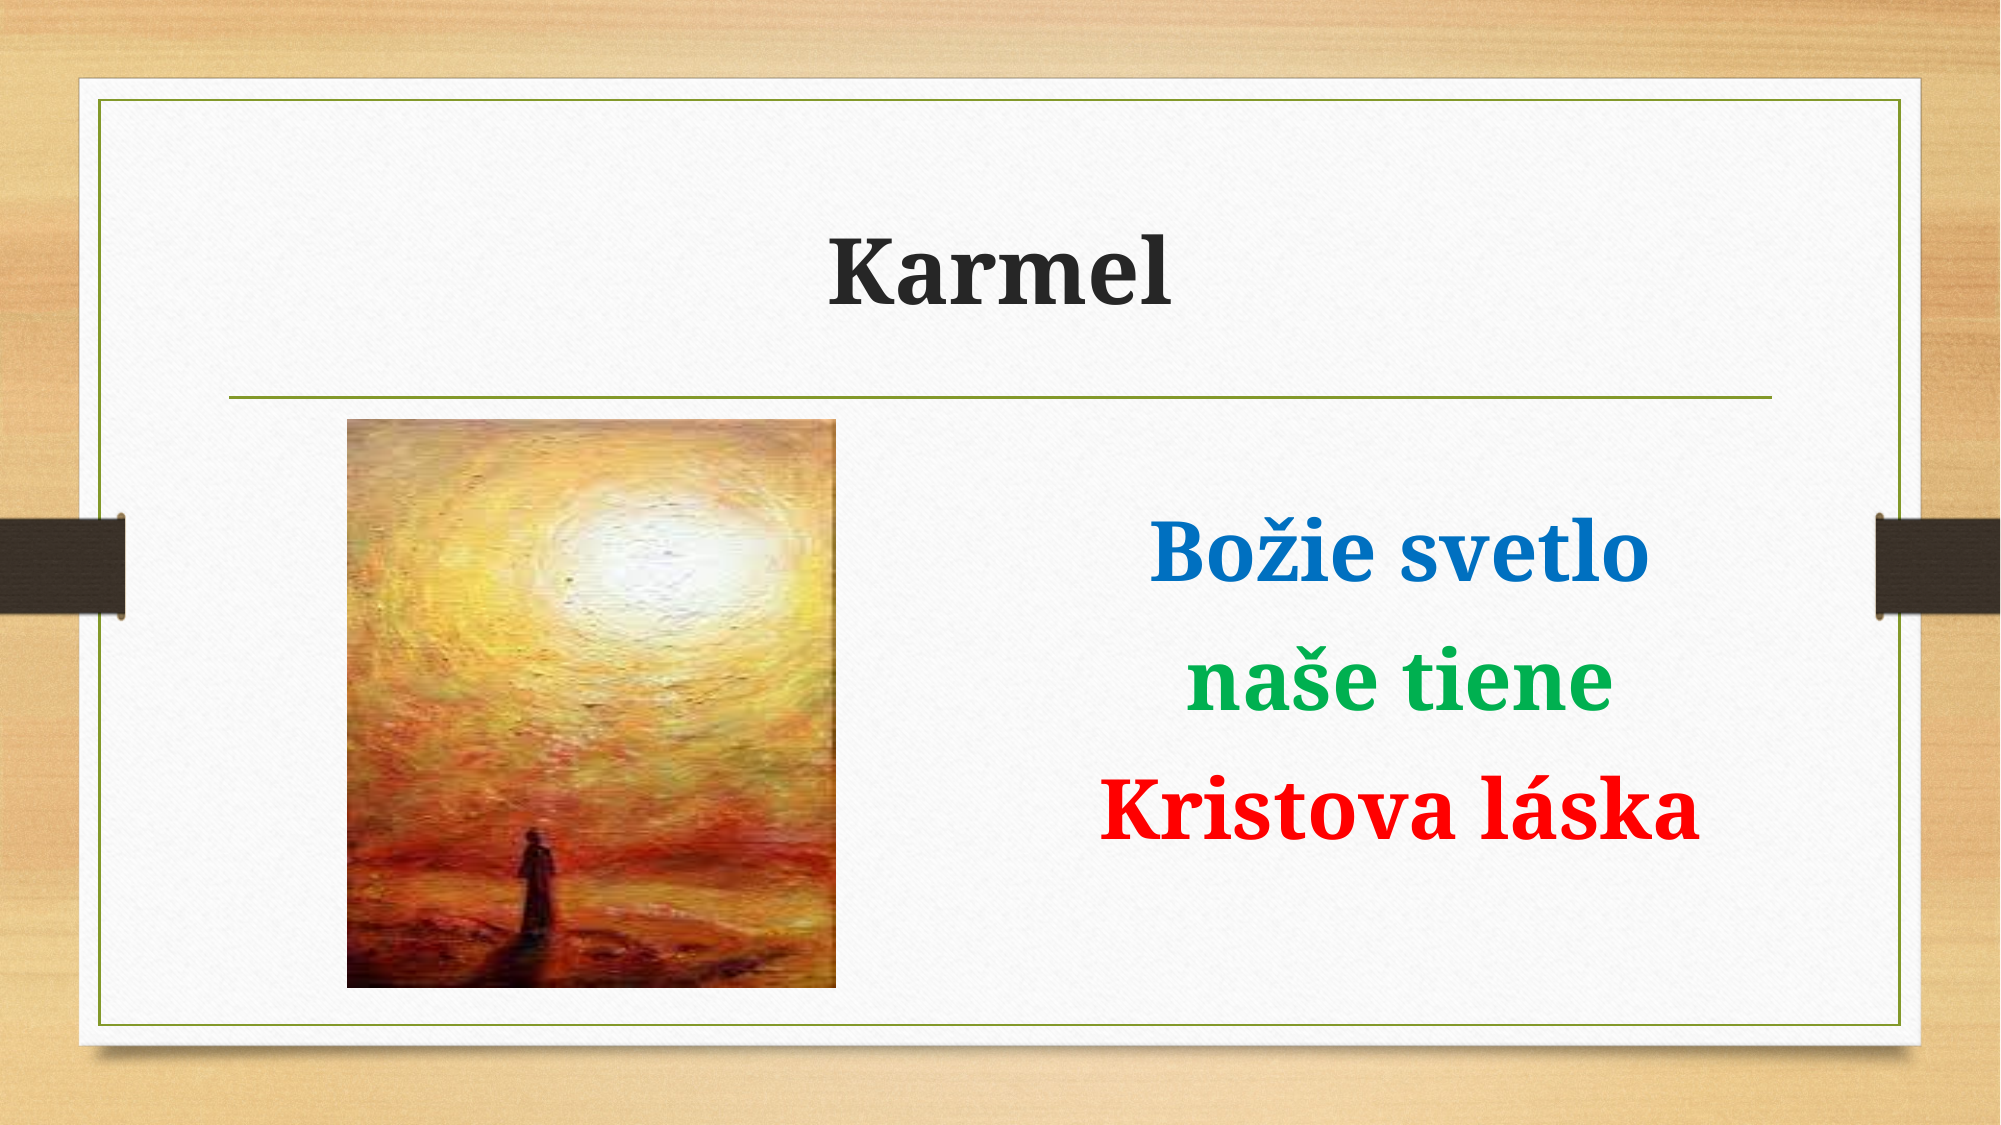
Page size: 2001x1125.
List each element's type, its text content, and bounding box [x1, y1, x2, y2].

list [346, 419, 836, 989]
title Karmel [212, 161, 1788, 375]
list Božie svetlo naše tiene Kristova láska [1013, 490, 1788, 988]
picture [0, 0, 2001, 1125]
